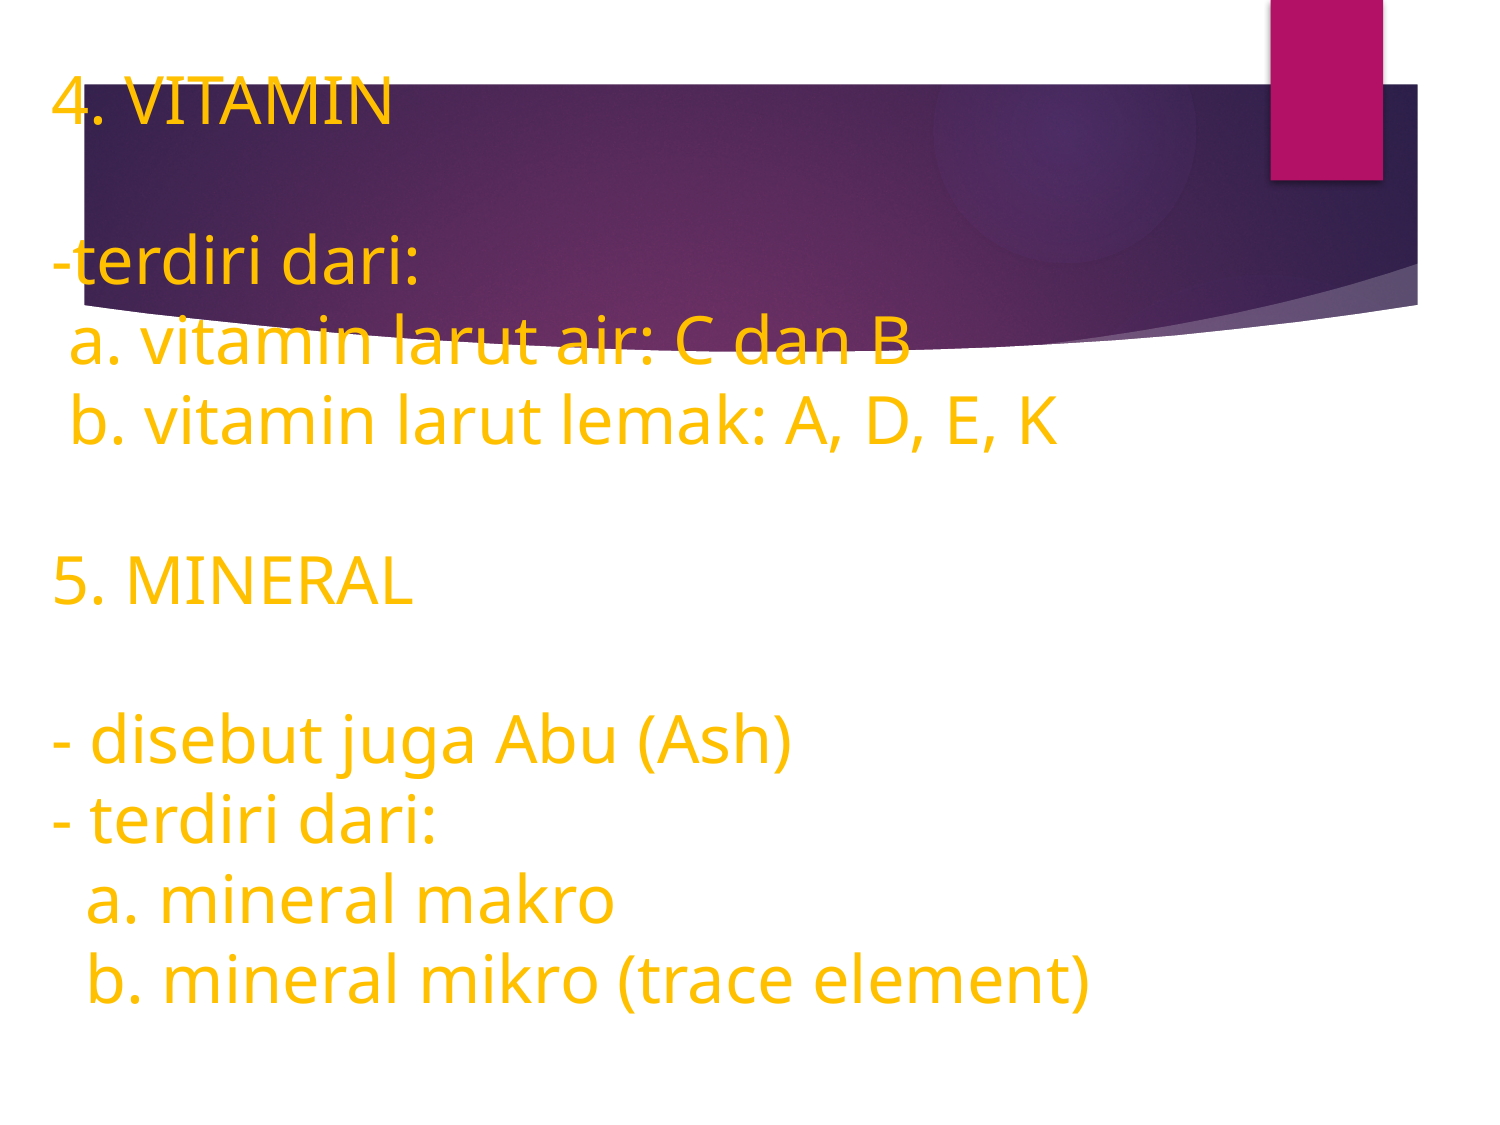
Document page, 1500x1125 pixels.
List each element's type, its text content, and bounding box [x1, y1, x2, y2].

title 4. VITAMIN -terdiri dari: a. vitamin larut air: C dan B b. vitamin larut lemak: A, D, E, K 5. MINERAL - disebut juga Abu (Ash) - terdiri dari: a. mineral makro b. mineral mikro (trace element) [35, 37, 1450, 1038]
